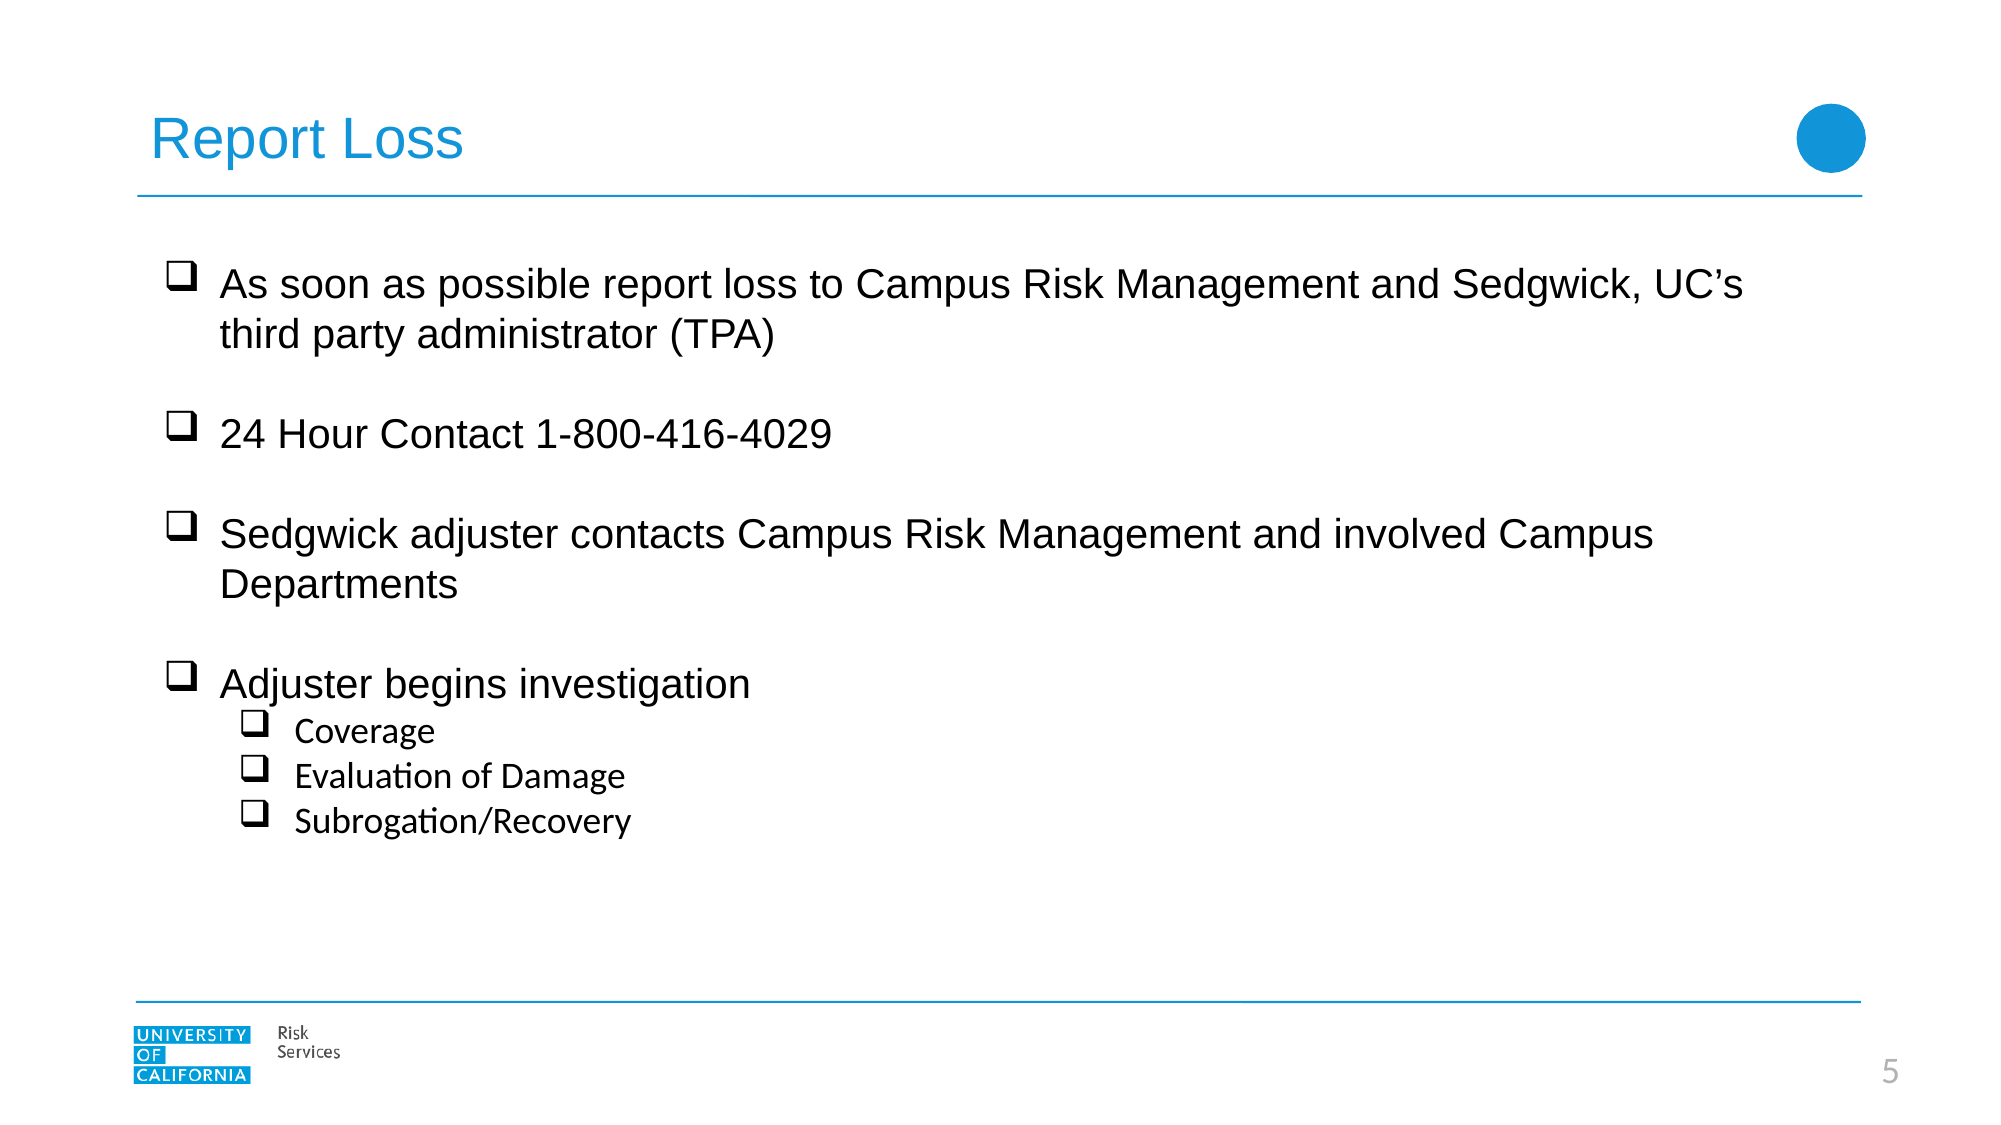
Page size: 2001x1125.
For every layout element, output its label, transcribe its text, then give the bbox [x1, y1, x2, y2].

picture [130, 1023, 342, 1087]
slide_number 4 [1440, 1046, 1900, 1103]
title Report Loss [150, 100, 1850, 174]
list As soon as possible report loss to Campus Risk Management and Sedgwick, UC’s third party administrator (TPA) 24 Hour Contact 1-800-416-4029 Sedgwick adjuster contacts Campus Risk Management and involved Campus Departments Adjuster begins investigation Coverage Evaluation of Damage Subrogation/Recovery [163, 256, 1837, 898]
